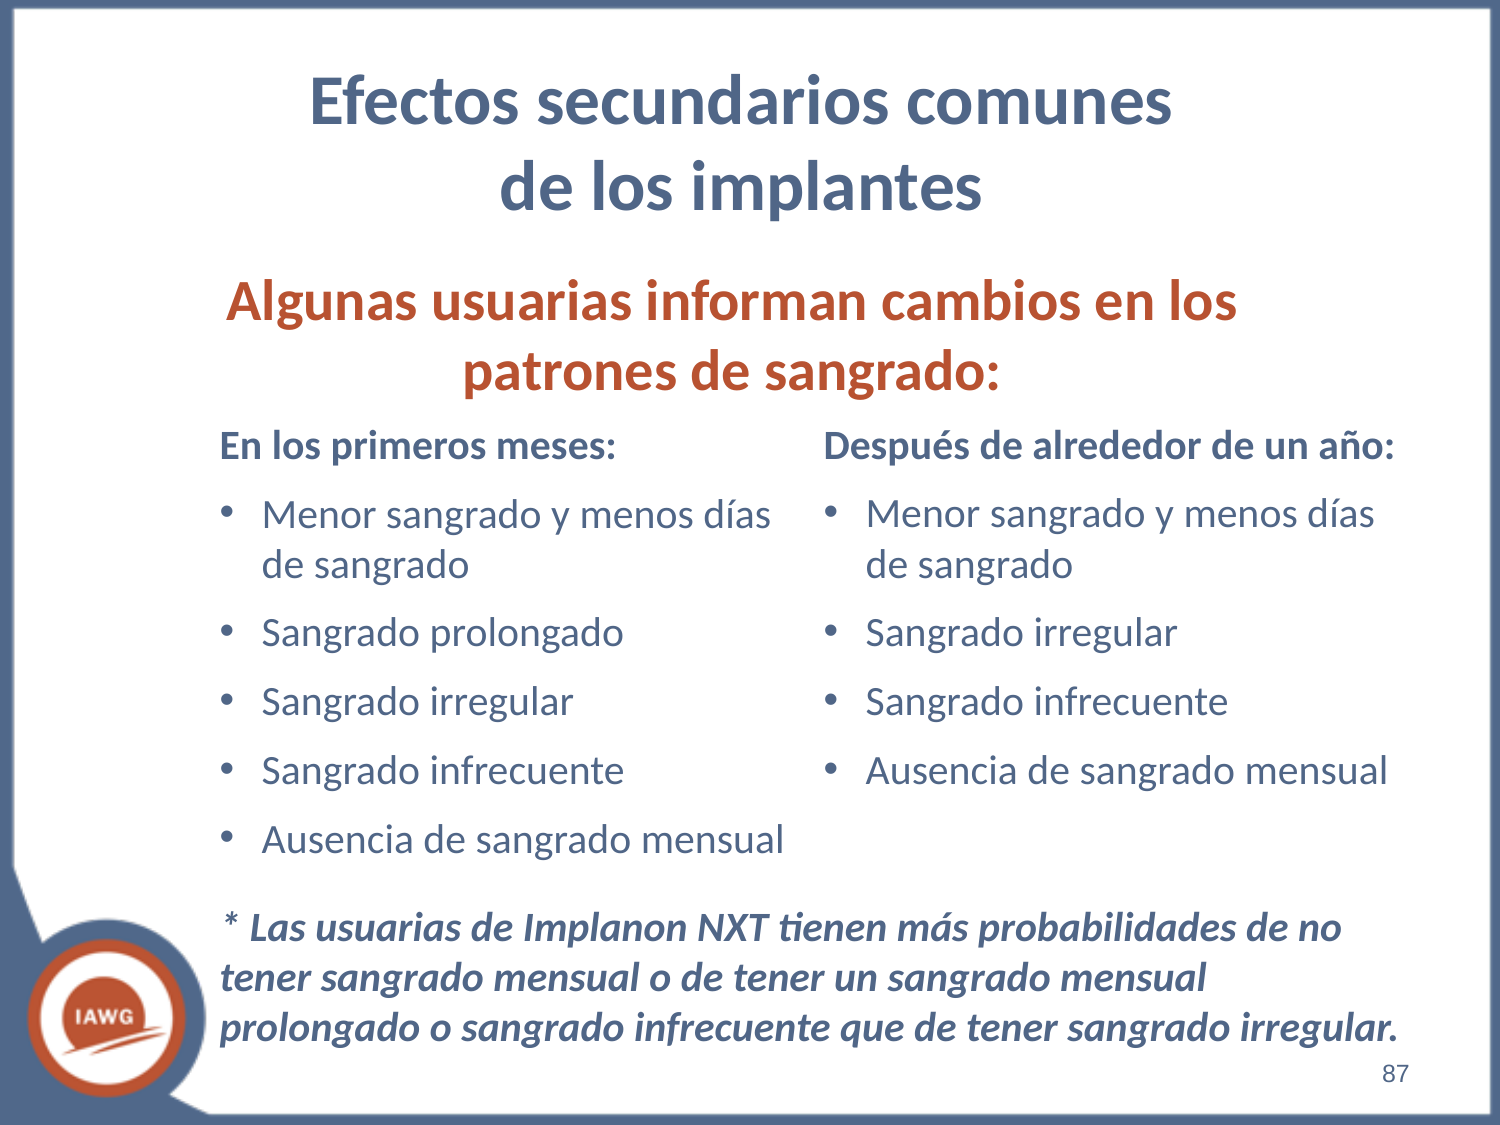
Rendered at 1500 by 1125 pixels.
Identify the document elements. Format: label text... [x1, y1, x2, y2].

slide_number ‹#› [1074, 1042, 1425, 1103]
text_box Después de alrededor de un año: Menor sangrado y menos días de sangrado Sangrado irregular Sangrado infrecuente Ausencia de sangrado mensual [812, 411, 1425, 837]
text_box * Las usuarias de Implanon NXT tienen más probabilidades de no tener sangrado mensual o de tener un sangrado mensual prolongado o sangrado infrecuente que de tener sangrado irregular. [208, 894, 1425, 1028]
text_box En los primeros meses: Menor sangrado y menos días de sangrado Sangrado prolongado Sangrado irregular Sangrado infrecuente Ausencia de sangrado mensual [208, 411, 821, 879]
title Efectos secundarios comunes de los implantes [75, 45, 1425, 233]
list Algunas usuarias informan cambios en los patrones de sangrado: [123, 256, 1341, 389]
picture [0, 0, 1500, 1125]
